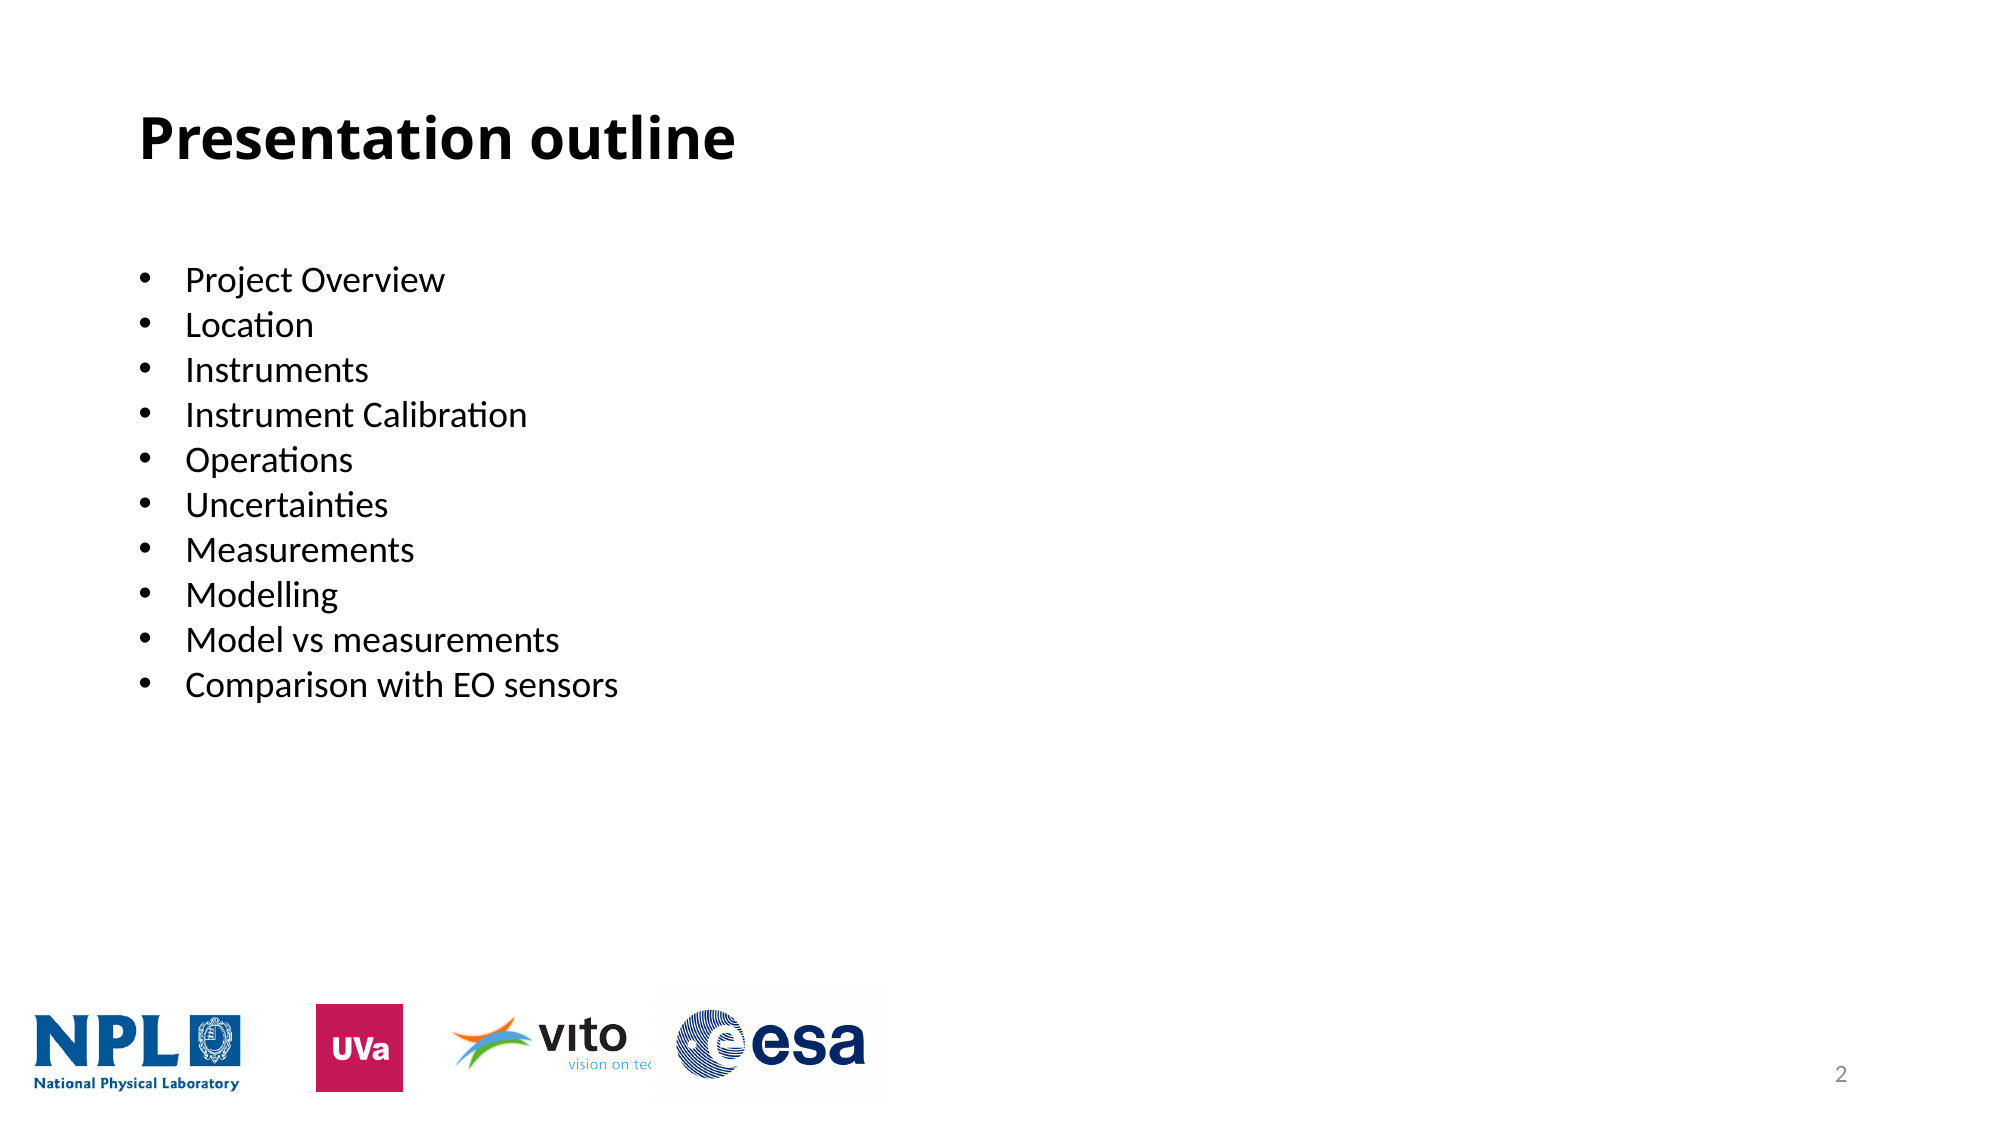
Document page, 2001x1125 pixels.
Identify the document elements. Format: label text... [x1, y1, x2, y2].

text_box Presentation outline [123, 93, 1765, 179]
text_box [24, 984, 890, 1104]
slide_number 2 [1412, 1042, 1863, 1103]
text_box Project Overview Location Instruments Instrument Calibration Operations Uncertainties Measurements Modelling Model vs measurements Comparison with EO sensors [123, 247, 1765, 713]
